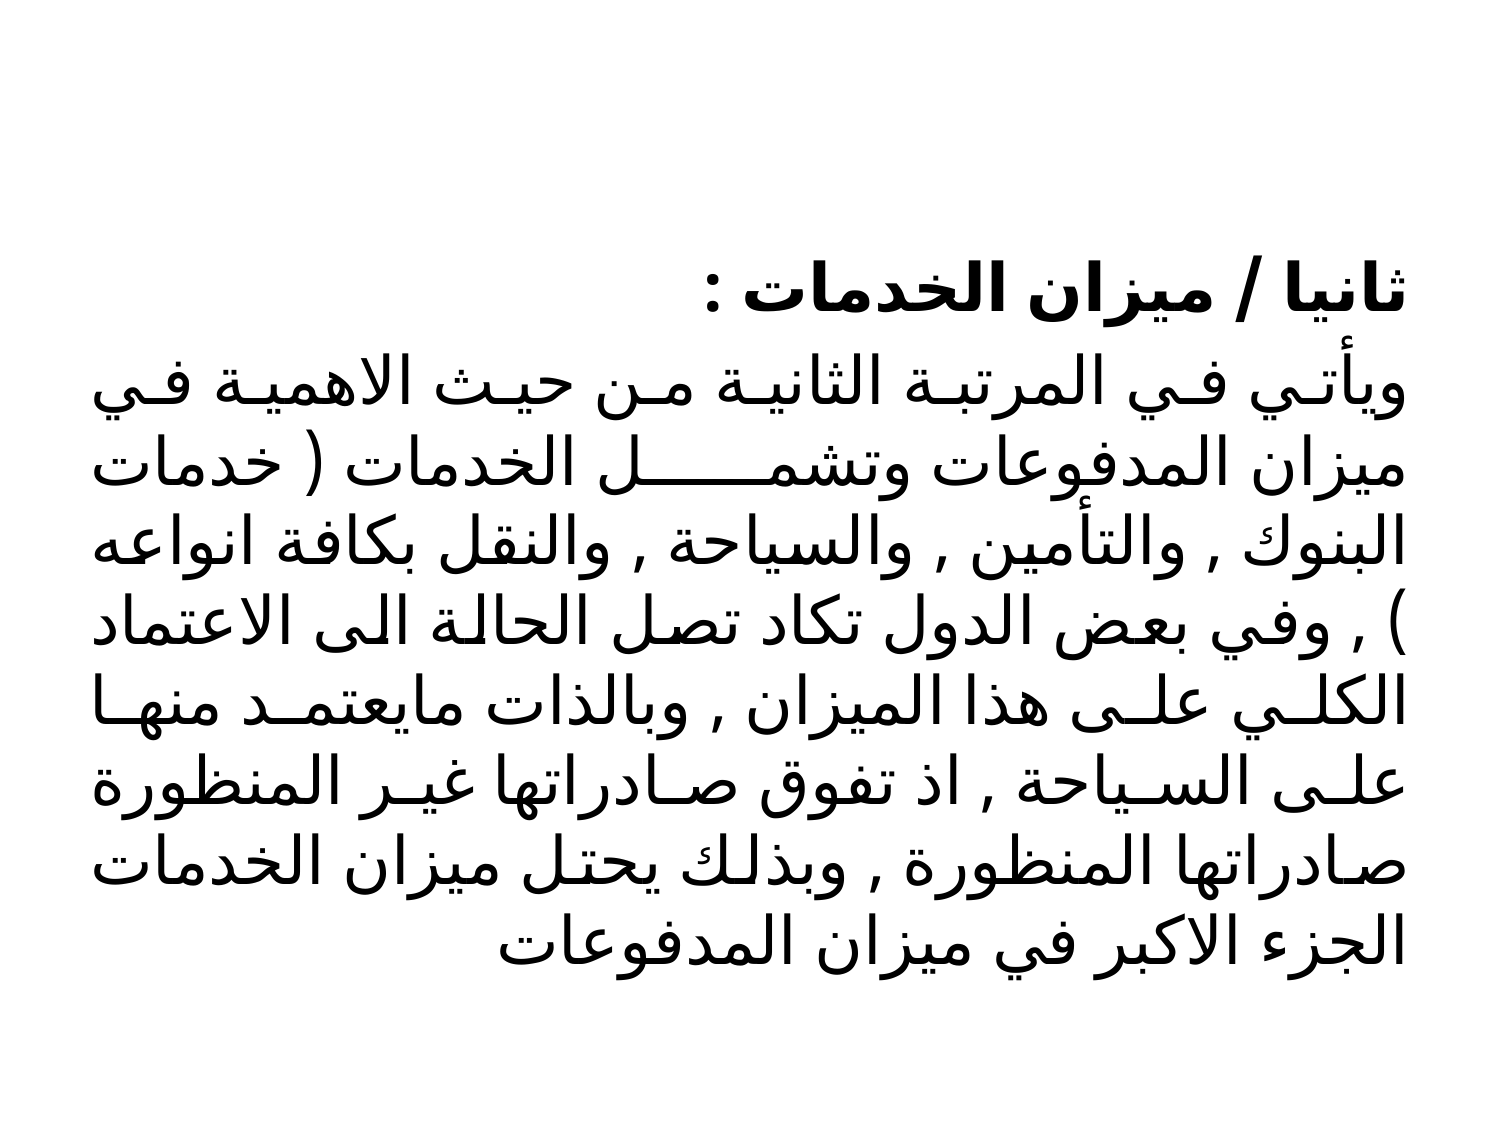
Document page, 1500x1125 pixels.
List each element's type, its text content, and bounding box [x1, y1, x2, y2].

list ثانيا / ميزان الخدمات : ويأتي في المرتبة الثانية من حيث الاهمية في ميزان المدفوعات وتشمل الخدمات ( خدمات البنوك , والتأمين , والسياحة , والنقل بكافة انواعه ) , وفي بعض الدول تكاد تصل الحالة الى الاعتماد الكلي على هذا الميزان , وبالذات مايعتمد منها على السياحة , اذ تفوق صادراتها غير المنظورة صادراتها المنظورة , وبذلك يحتل ميزان الخدمات الجزء الاكبر في ميزان المدفوعات [75, 237, 1425, 1005]
